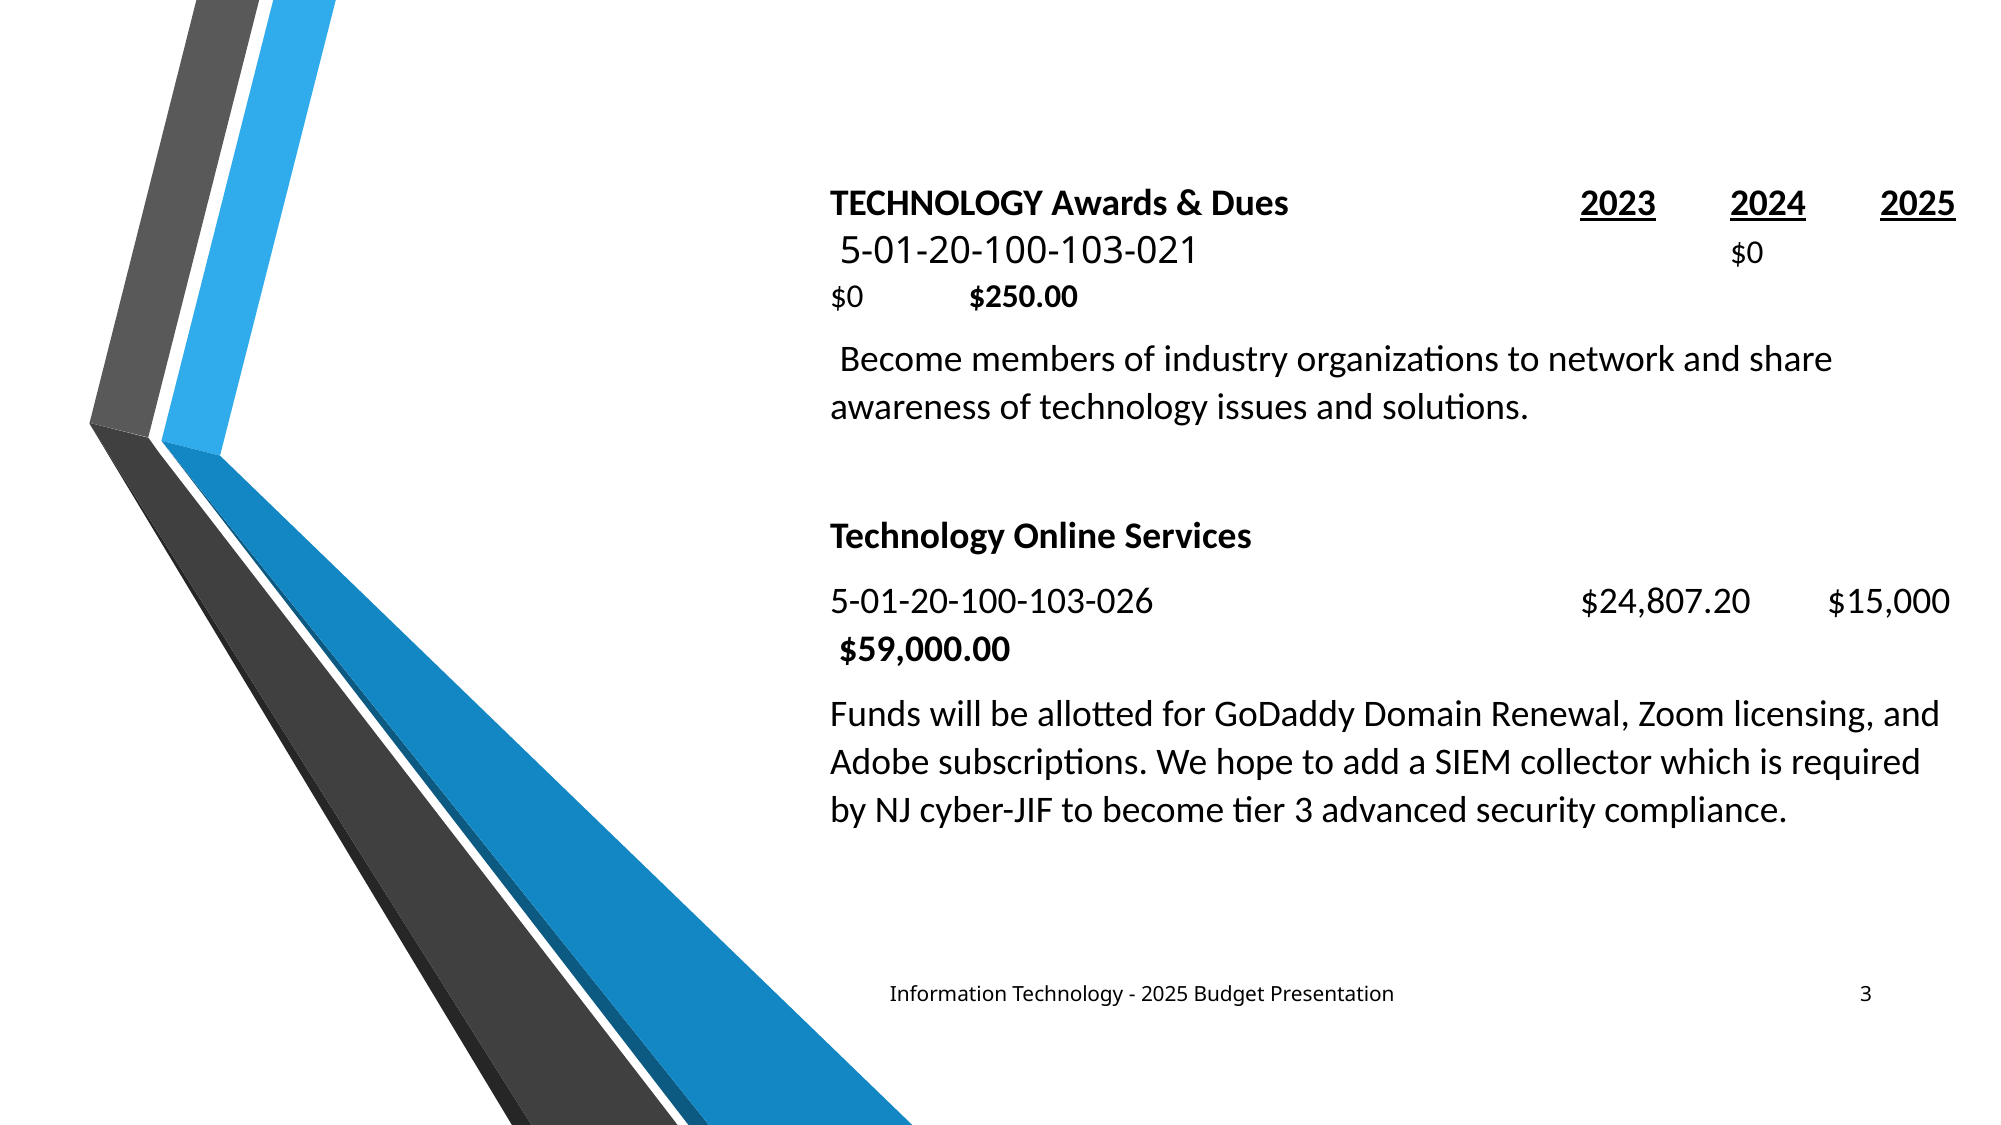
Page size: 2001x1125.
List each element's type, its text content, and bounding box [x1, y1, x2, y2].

slide_number 3 [1796, 965, 1887, 1025]
text_box TECHNOLOGY Awards & Dues 2023 2024 2025 5-01-20-100-103-021 $0 $0 $250.00 Become members of industry organizations to network and share awareness of technology issues and solutions. Technology Online Services 5-01-20-100-103-026 $24,807.20 $15,000 $59,000.00 Funds will be allotted for GoDaddy Domain Renewal, Zoom licensing, and Adobe subscriptions. We hope to add a SIEM collector which is required by NJ cyber-JIF to become tier 3 advanced security compliance. [815, 170, 1982, 903]
text_box [749, 49, 1916, 1079]
footer Information Technology - 2025 Budget Presentation [874, 965, 1584, 1025]
